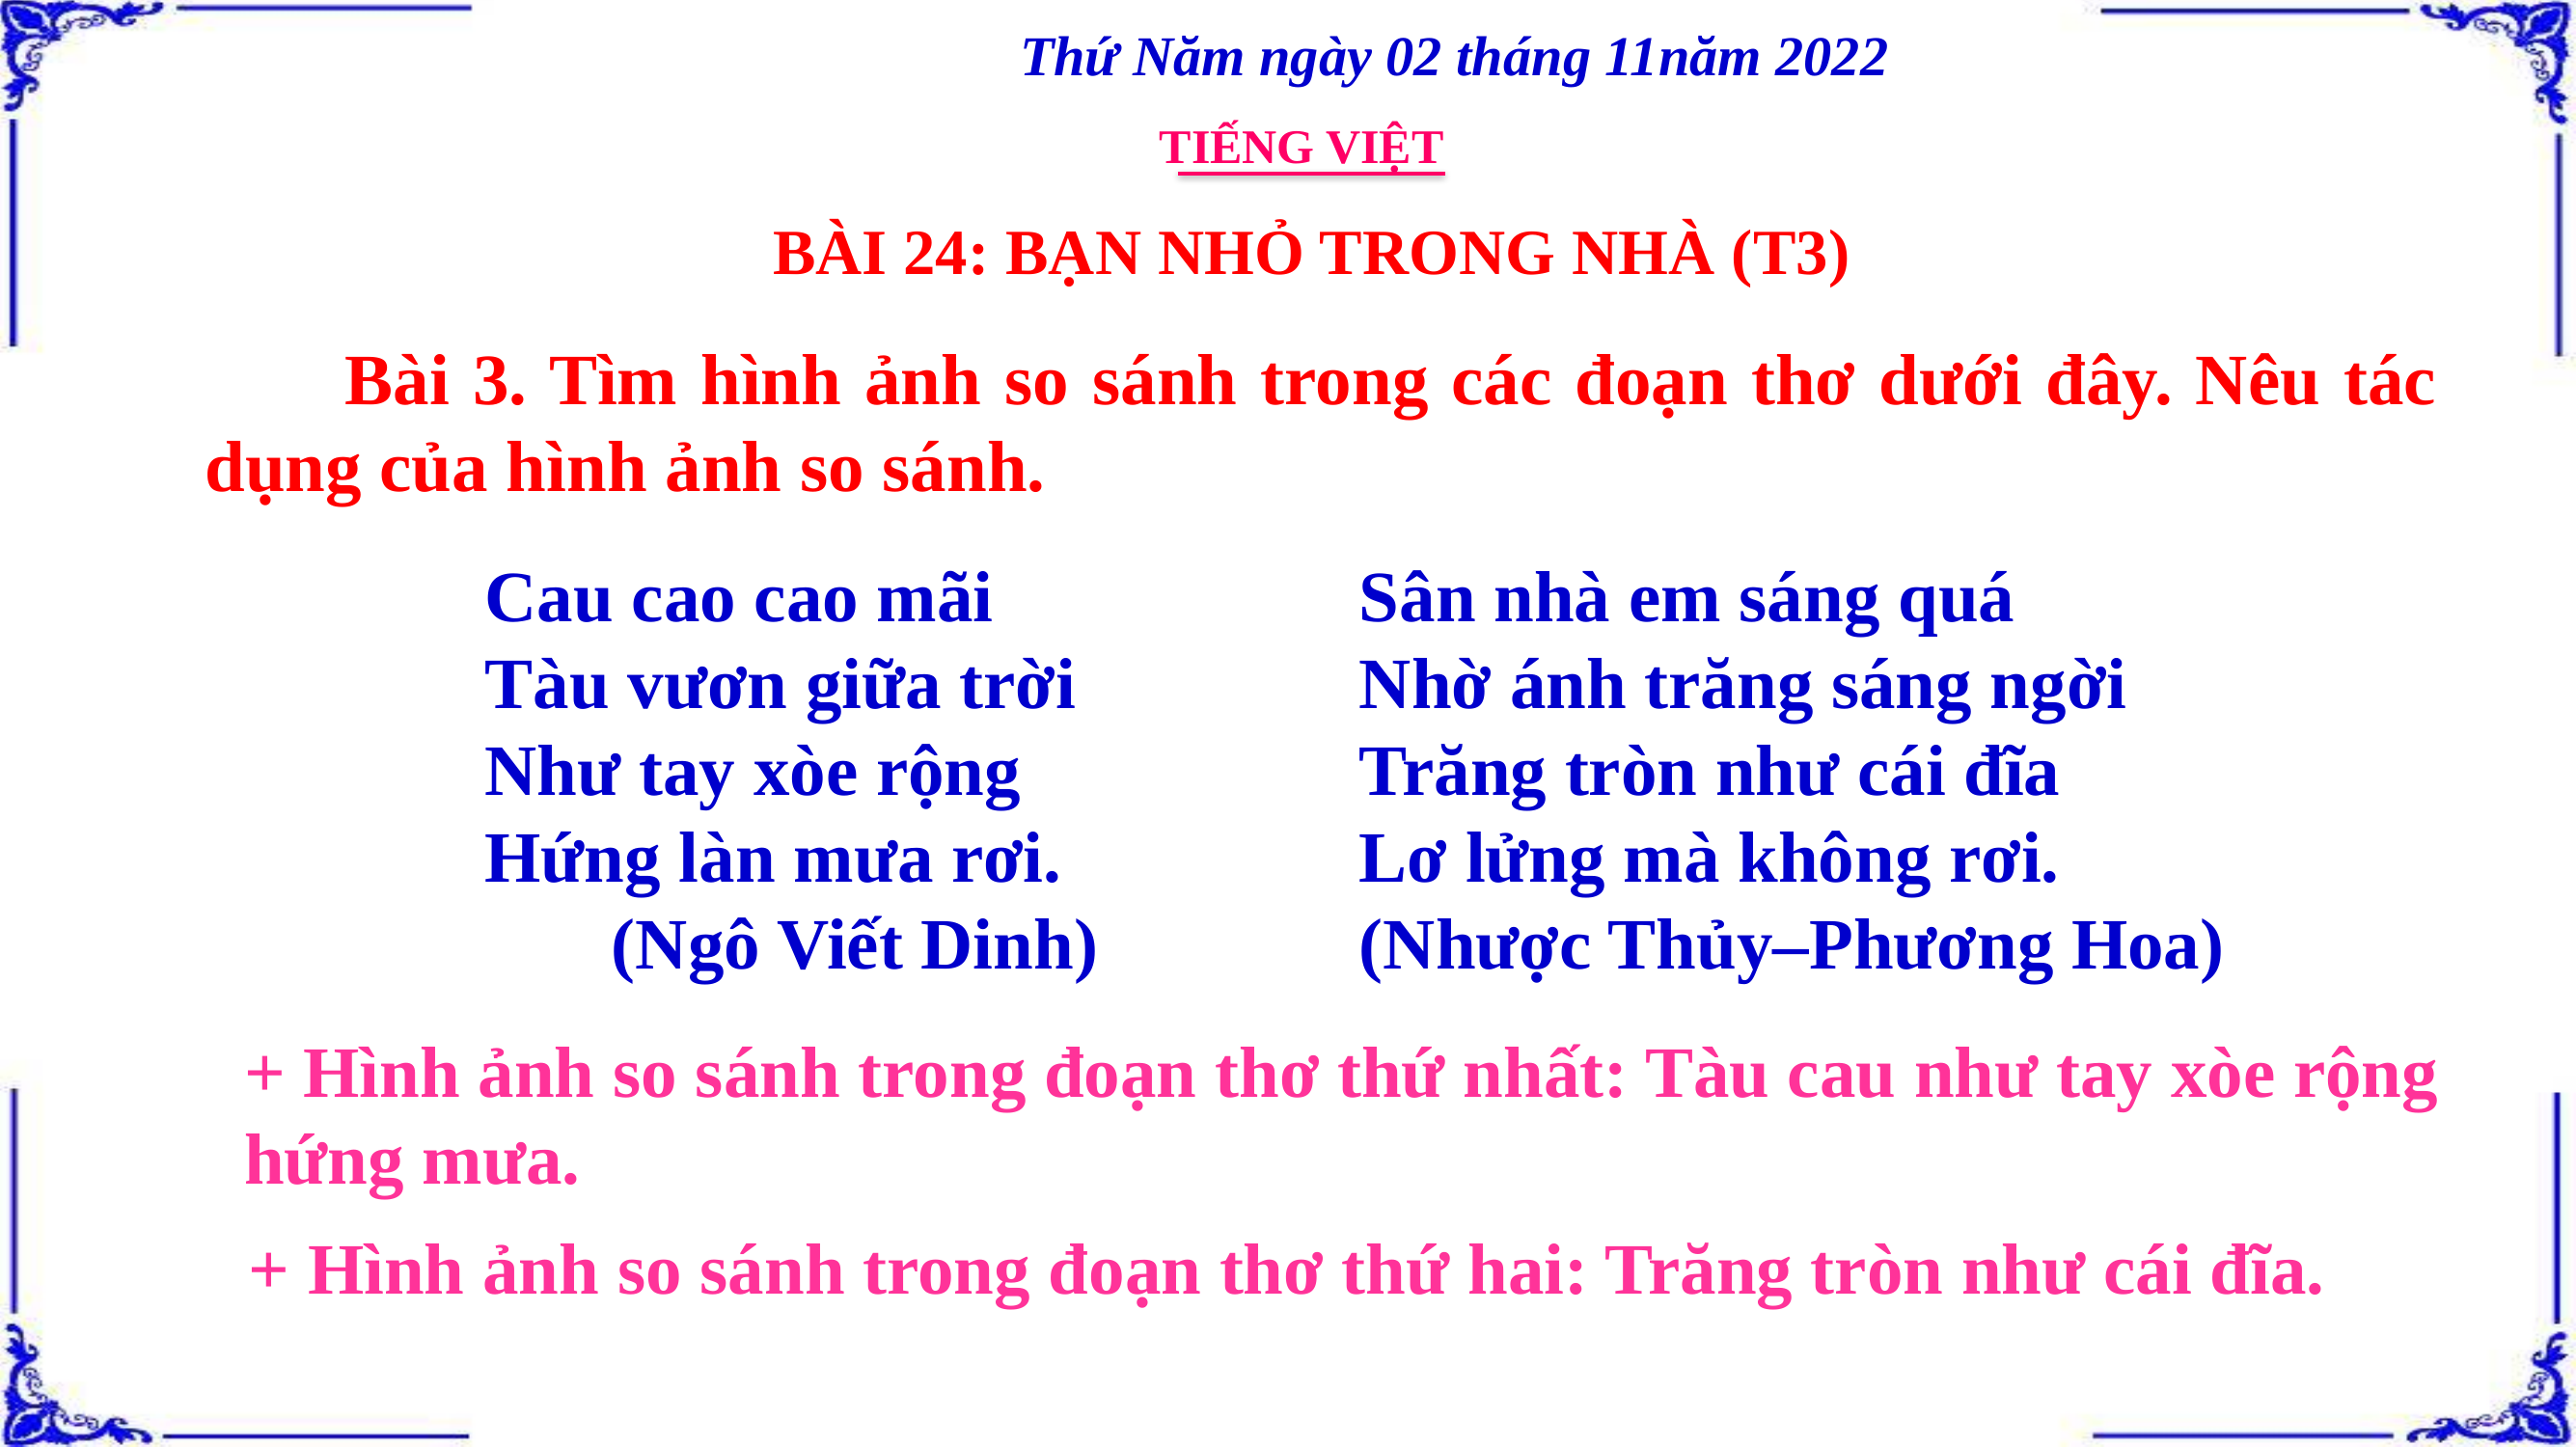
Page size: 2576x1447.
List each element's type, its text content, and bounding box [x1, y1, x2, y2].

picture [0, 0, 2576, 1447]
text_box Bài 3. Tìm hình ảnh so sánh trong các đoạn thơ dưới đây. Nêu tác dụng của hình ảnh so sánh. [190, 325, 2453, 514]
text_box Sân nhà em sáng quá Nhờ ánh trăng sáng ngời Trăng tròn như cái đĩa Lơ lửng mà không rơi. (Nhược Thủy–Phương Hoa) [1345, 542, 2289, 992]
text_box + Hình ảnh so sánh trong đoạn thơ thứ hai: Trăng tròn như cái đĩa. [234, 1215, 2391, 1316]
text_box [719, 12, 1904, 301]
text_box Cau cao cao mãi Tàu vươn giữa trời Như tay xòe rộng Hứng làn mưa rơi. (Ngô Viết Dinh) [470, 542, 1180, 992]
text_box + Hình ảnh so sánh trong đoạn thơ thứ nhất: Tàu cau như tay xòe rộng hứng mưa. [230, 1018, 2531, 1207]
